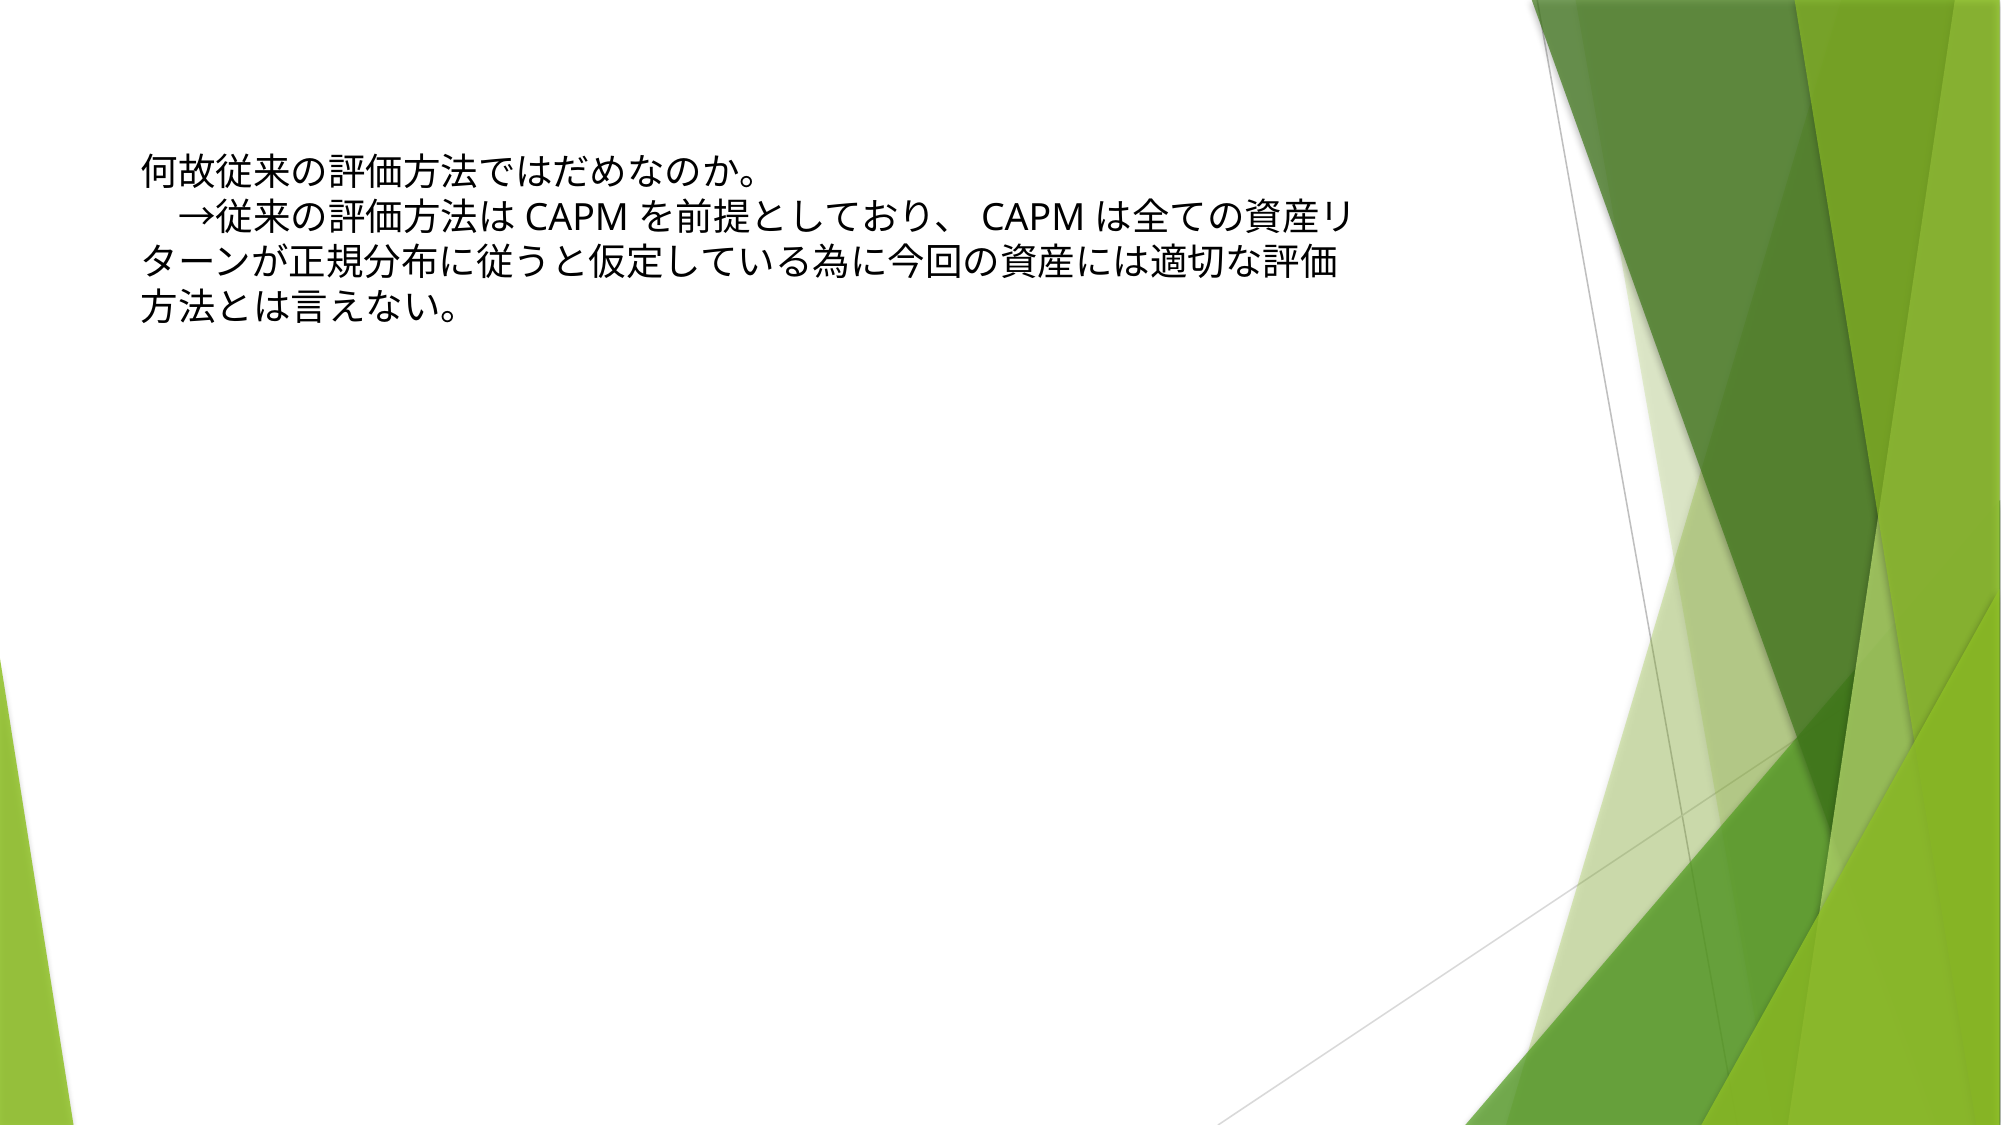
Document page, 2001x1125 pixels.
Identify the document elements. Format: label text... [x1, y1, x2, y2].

text_box 何故従来の評価方法ではだめなのか。 →従来の評価方法はCAPMを前提としており、CAPMは全ての資産リターンが正規分布に従うと仮定している為に今回の資産には適切な評価方法とは言えない。 [125, 140, 1384, 336]
